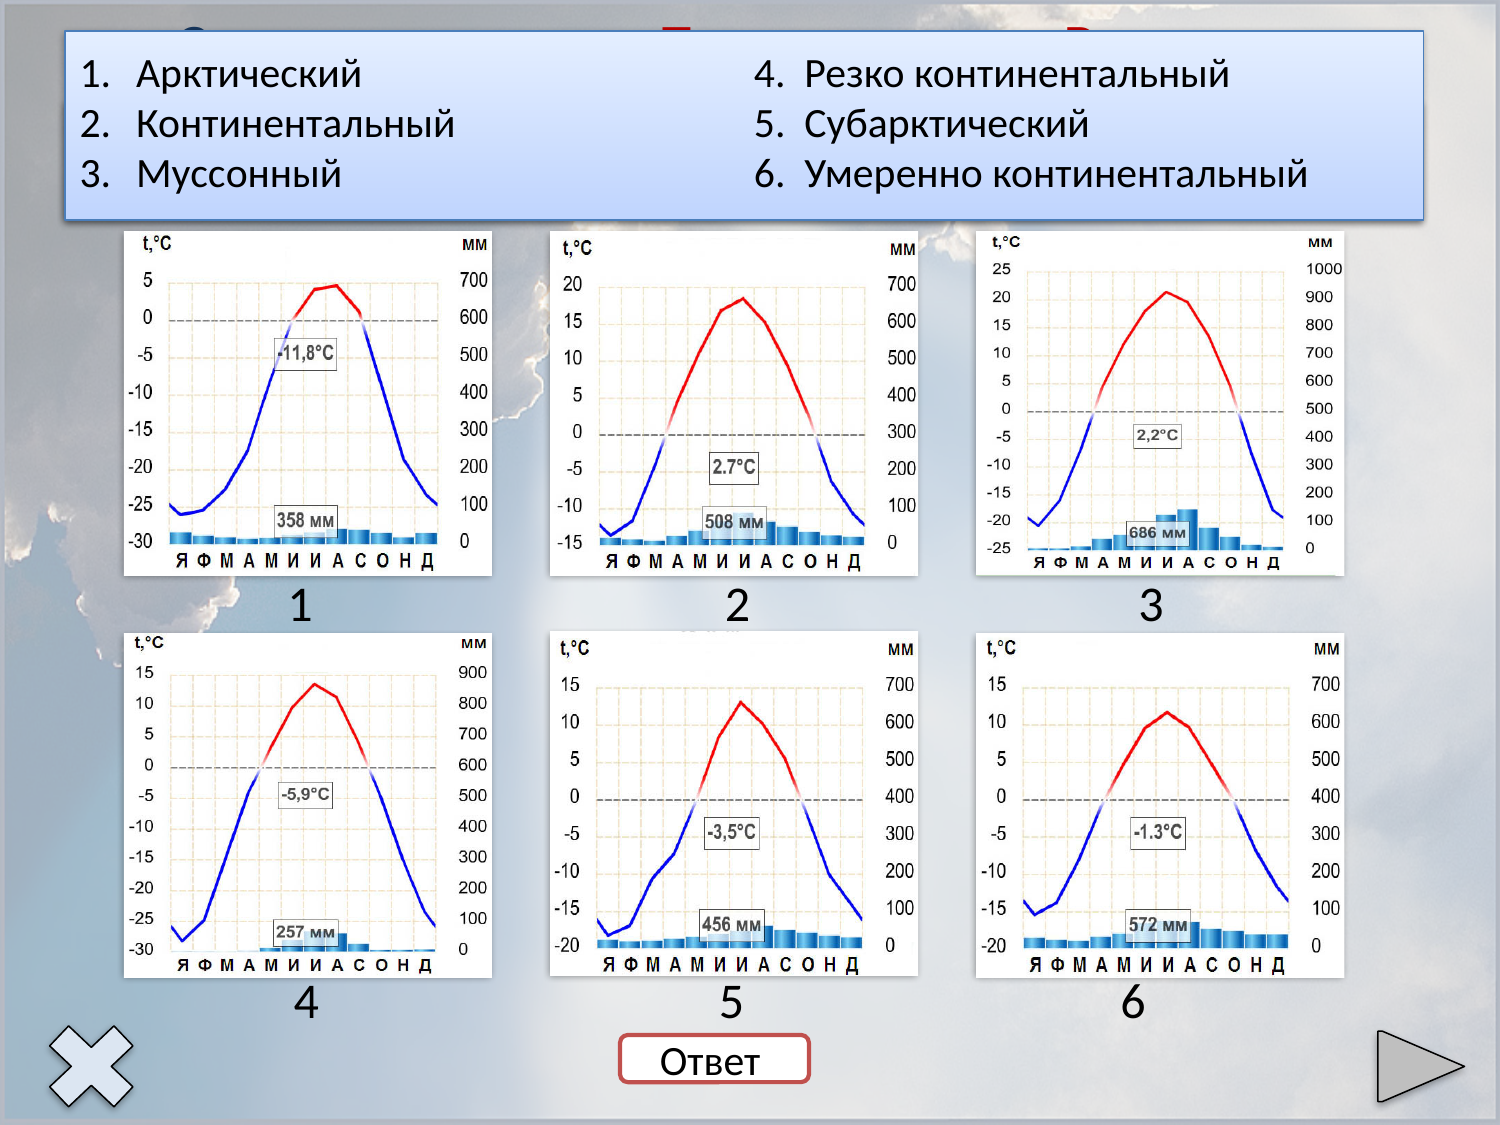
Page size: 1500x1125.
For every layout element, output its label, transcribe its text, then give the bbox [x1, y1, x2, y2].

text_box Ответ [617, 1033, 812, 1085]
text_box [49, 1025, 134, 1108]
text_box Арктический Континентальный Муссонный 4. Резко континентальный 5. Субарктический 6. Умеренно континентальный [64, 30, 1424, 221]
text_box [123, 231, 1345, 1026]
text_box [1377, 1030, 1466, 1103]
text_box Задания по теме «Типы климатов России» [159, 0, 1293, 28]
